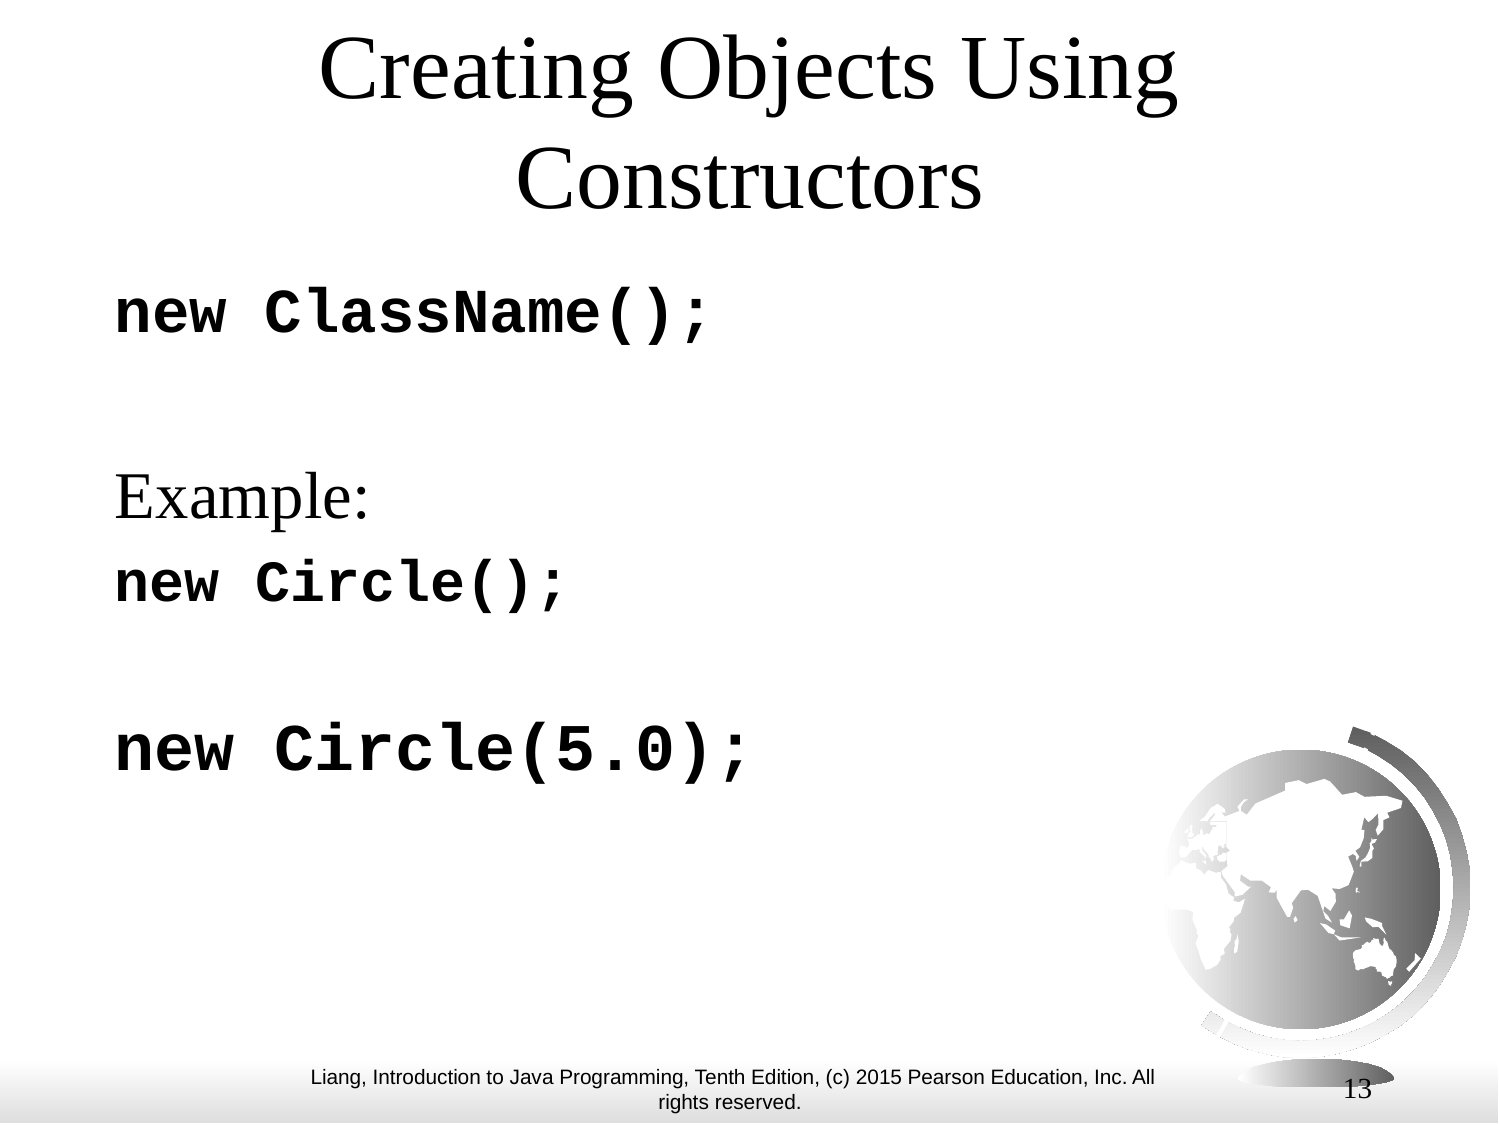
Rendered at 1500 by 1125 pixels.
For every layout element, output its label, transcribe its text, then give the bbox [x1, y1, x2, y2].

title Creating Objects Using Constructors [112, 0, 1388, 235]
slide_number 13 [1074, 1049, 1388, 1125]
list new ClassName(); Example: new Circle(); new Circle(5.0); [99, 262, 1425, 963]
